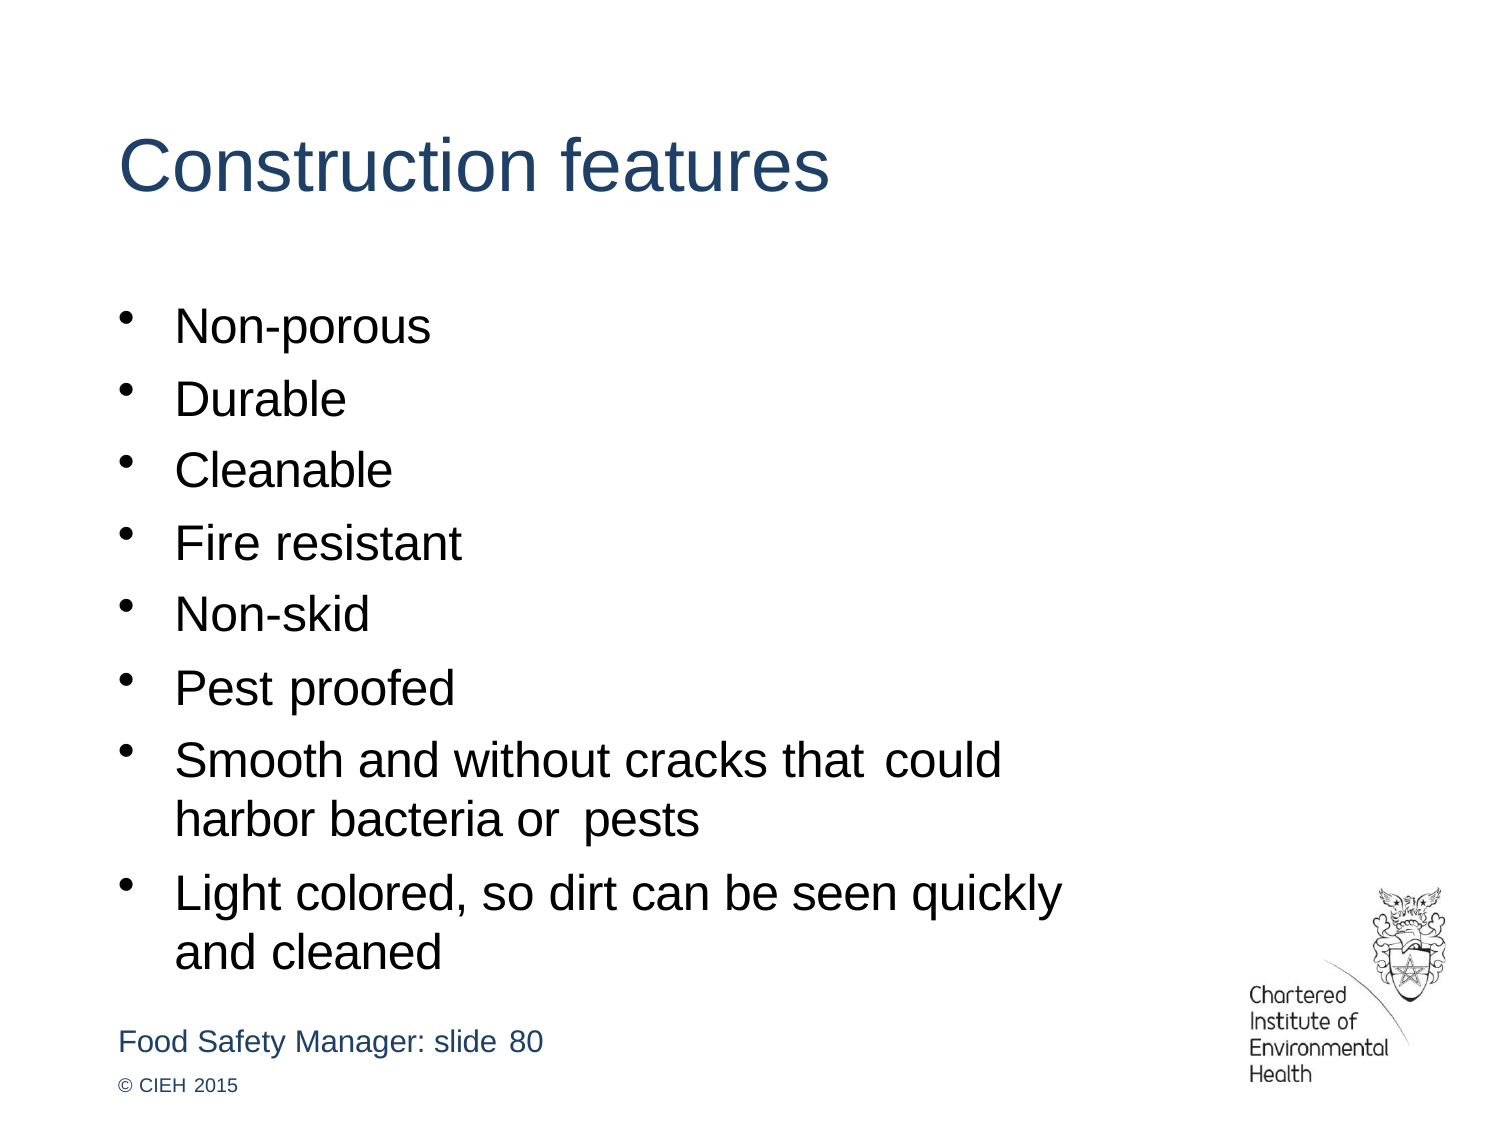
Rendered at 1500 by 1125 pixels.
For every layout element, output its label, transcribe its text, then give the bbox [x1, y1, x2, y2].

picture [1250, 887, 1446, 1082]
slide_number Food Safety Manager: slide 80 © CIEH 2015 [116, 1022, 568, 1125]
title Construction features [115, 114, 835, 279]
text_box Non-porous Durable Cleanable Fire resistant Non-skid Pest proofed Smooth and without cracks that could harbor bacteria or pests Light colored, so dirt can be seen quickly and cleaned [115, 279, 1079, 980]
